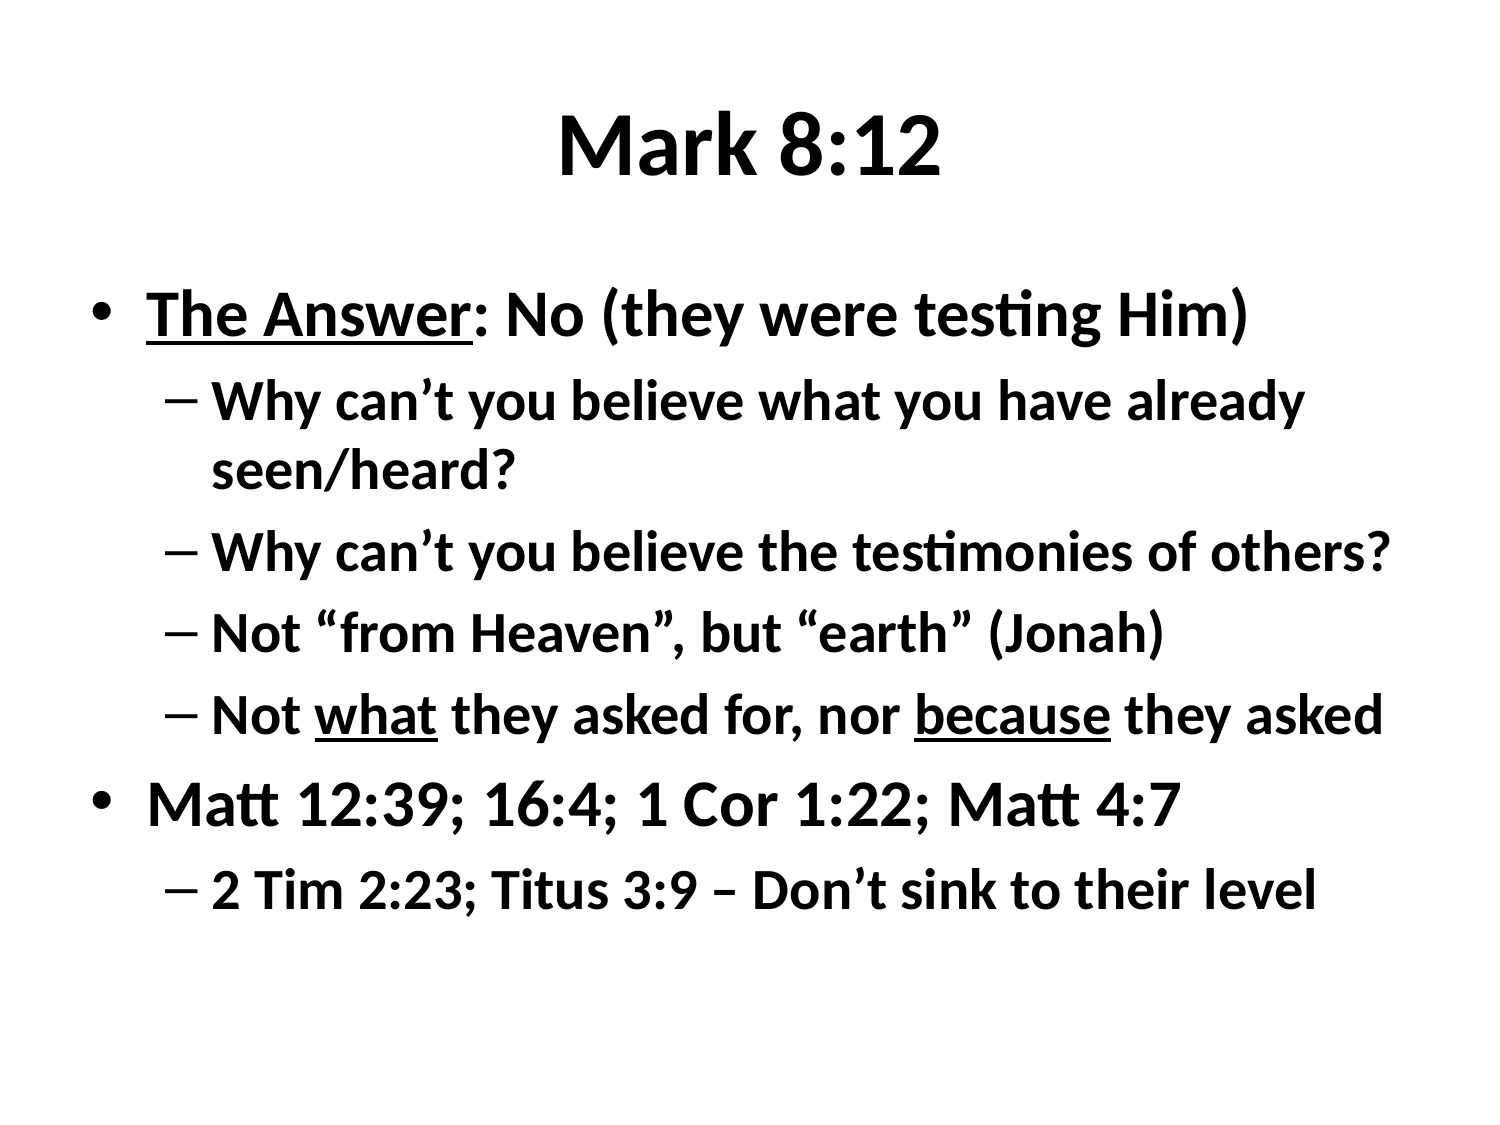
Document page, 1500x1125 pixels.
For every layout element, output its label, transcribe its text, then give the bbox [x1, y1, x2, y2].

list The Answer: No (they were testing Him) Why can’t you believe what you have already seen/heard? Why can’t you believe the testimonies of others? Not “from Heaven”, but “earth” (Jonah) Not what they asked for, nor because they asked Matt 12:39; 16:4; 1 Cor 1:22; Matt 4:7 2 Tim 2:23; Titus 3:9 – Don’t sink to their level [75, 262, 1425, 1125]
title Mark 8:12 [75, 45, 1425, 233]
